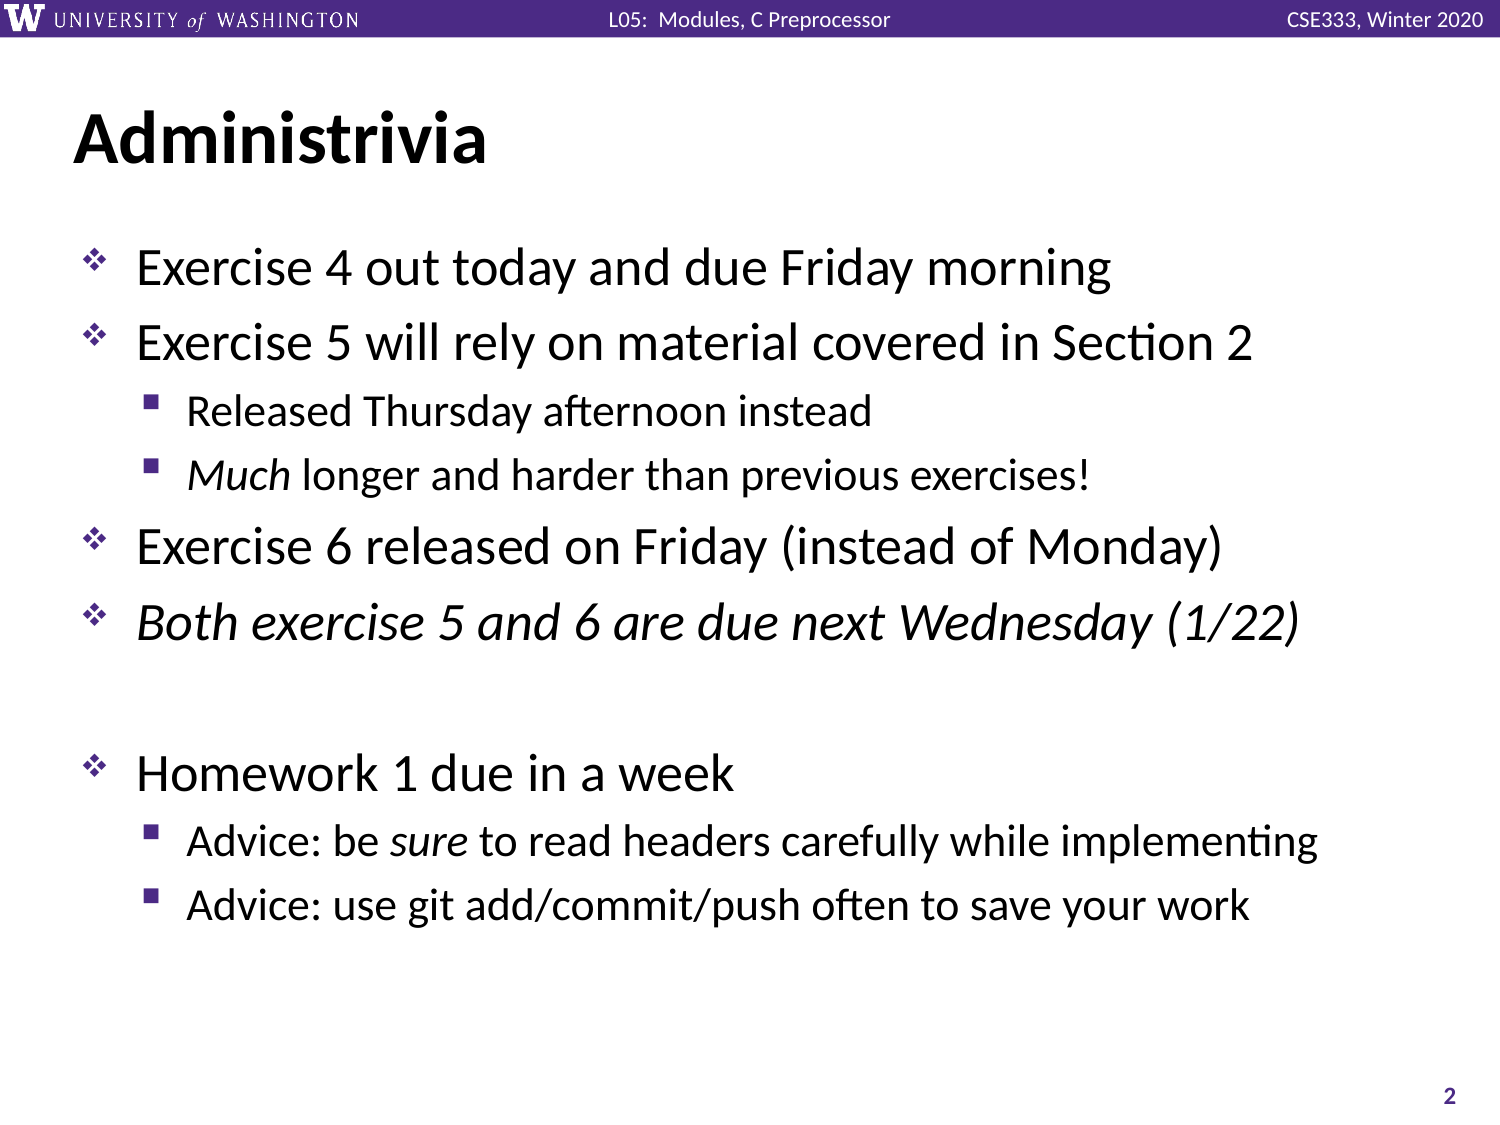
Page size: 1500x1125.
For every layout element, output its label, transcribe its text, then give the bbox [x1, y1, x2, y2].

slide_number 2 [1400, 1065, 1500, 1125]
picture [4, 4, 358, 32]
title Administrivia [58, 71, 1438, 197]
list Exercise 4 out today and due Friday morning Exercise 5 will rely on material covered in Section 2 Released Thursday afternoon instead Much longer and harder than previous exercises! Exercise 6 released on Friday (instead of Monday) Both exercise 5 and 6 are due next Wednesday (1/22) Homework 1 due in a week Advice: be sure to read headers carefully while implementing Advice: use git add/commit/push often to save your work [64, 223, 1438, 1040]
